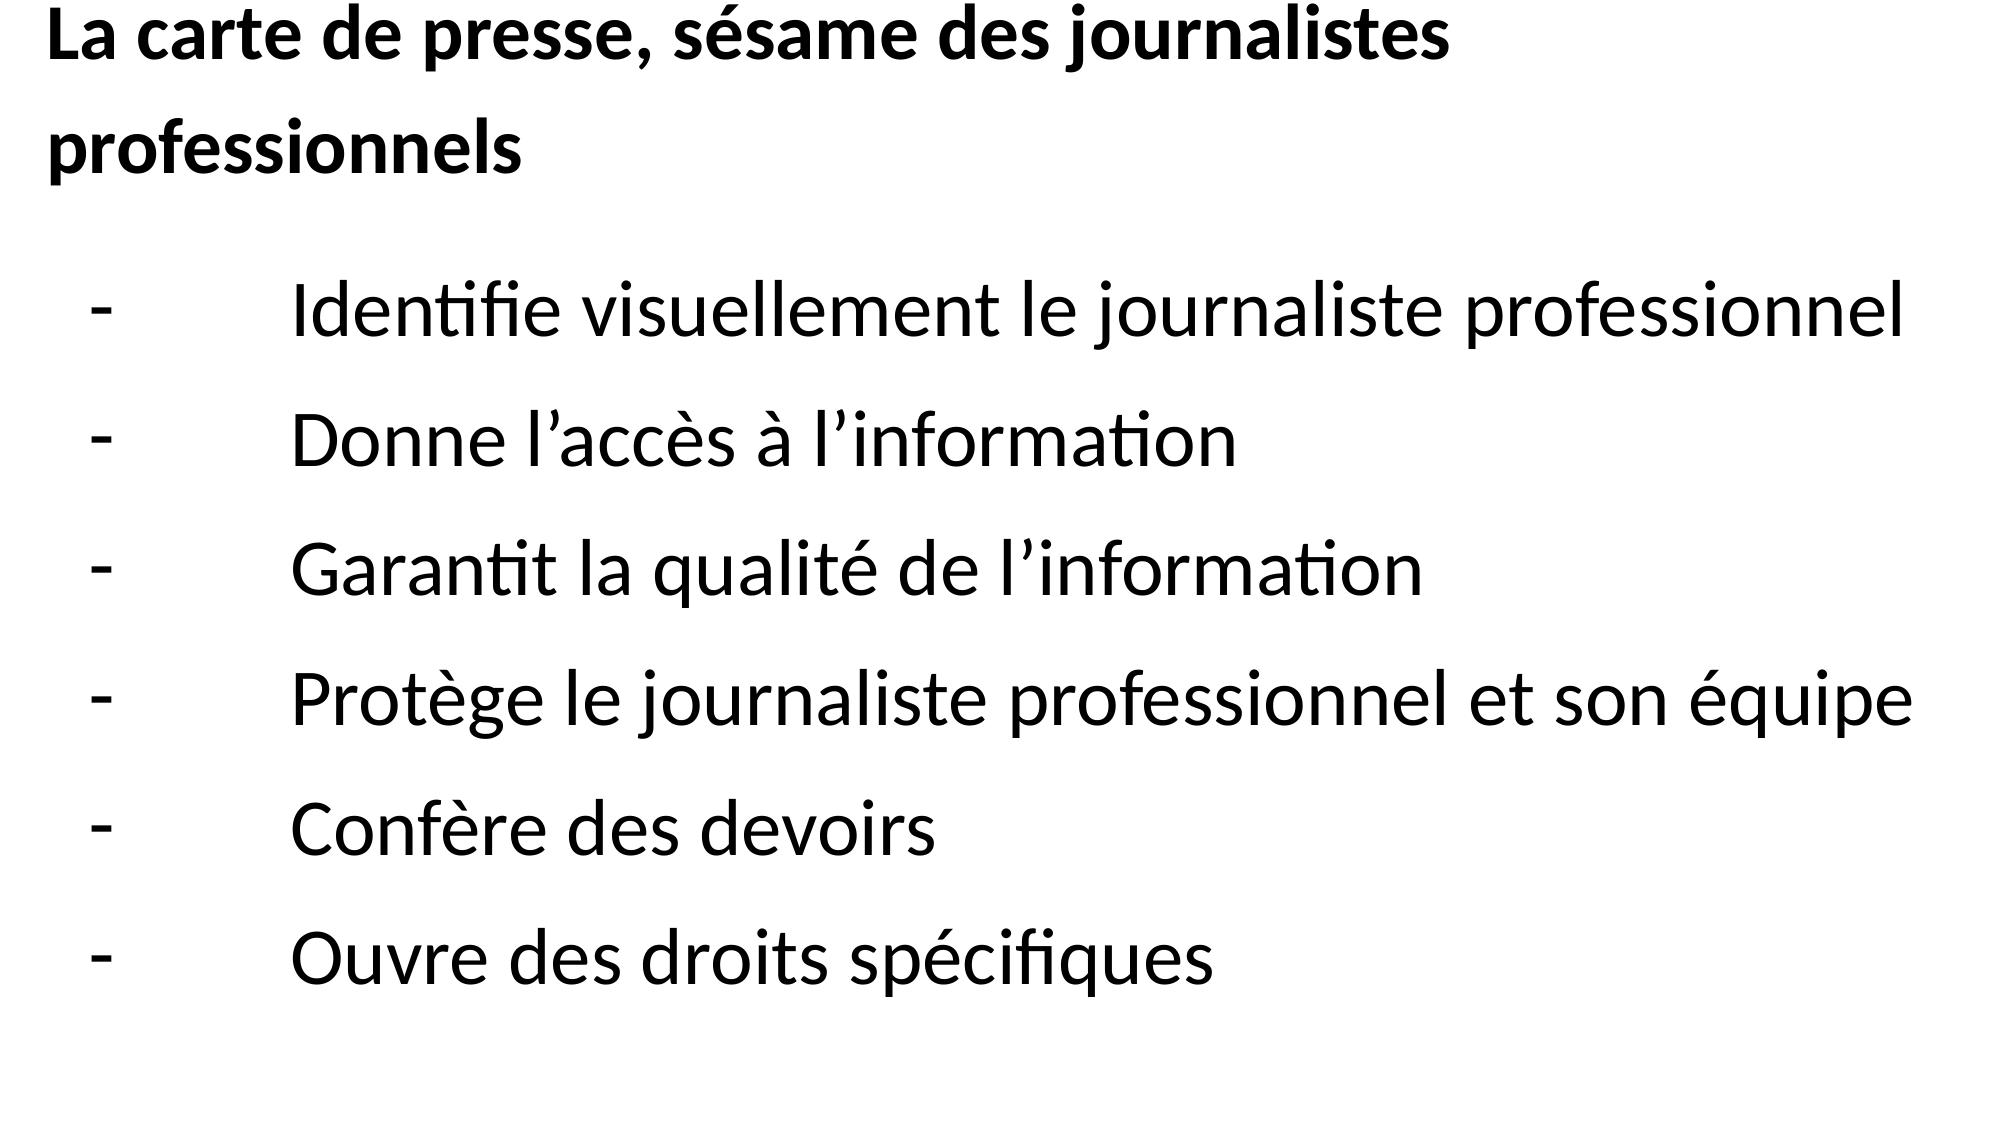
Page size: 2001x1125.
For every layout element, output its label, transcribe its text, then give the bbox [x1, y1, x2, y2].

subtitle Identifie visuellement le journaliste professionnel Donne l’accès à l’information Garantit la qualité de l’information Protège le journaliste professionnel et son équipe Confère des devoirs Ouvre des droits spécifiques [73, 184, 1945, 1051]
title La carte de presse, sésame des journalistes professionnels [31, 67, 1962, 197]
